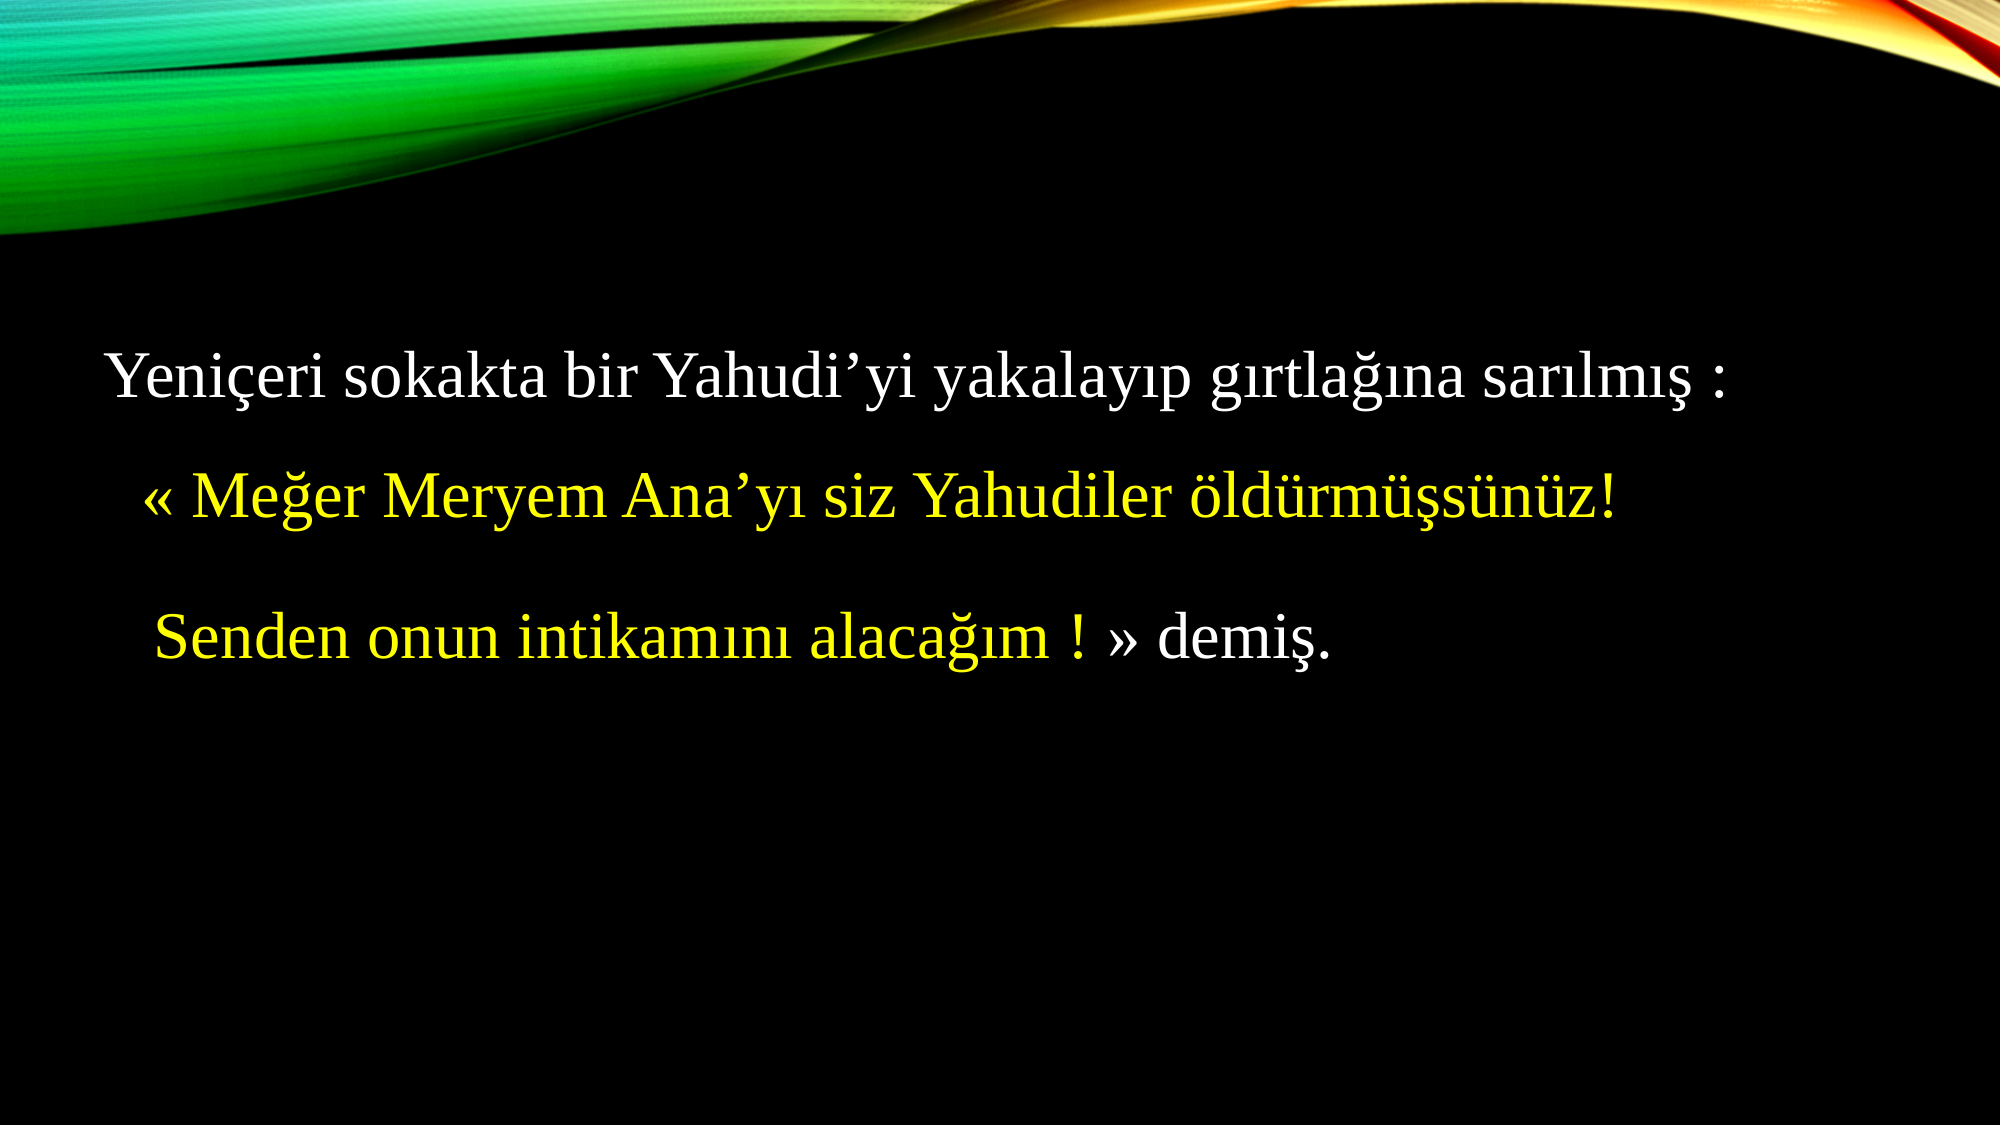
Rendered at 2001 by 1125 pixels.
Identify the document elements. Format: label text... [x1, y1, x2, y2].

list Yeniçeri sokakta bir Yahudi’yi yakalayıp gırtlağına sarılmış : « Meğer Meryem Ana’yı siz Yahudiler öldürmüşsünüz! Senden onun intikamını alacağım ! » demiş. [88, 283, 1955, 1029]
picture [0, 0, 2000, 237]
